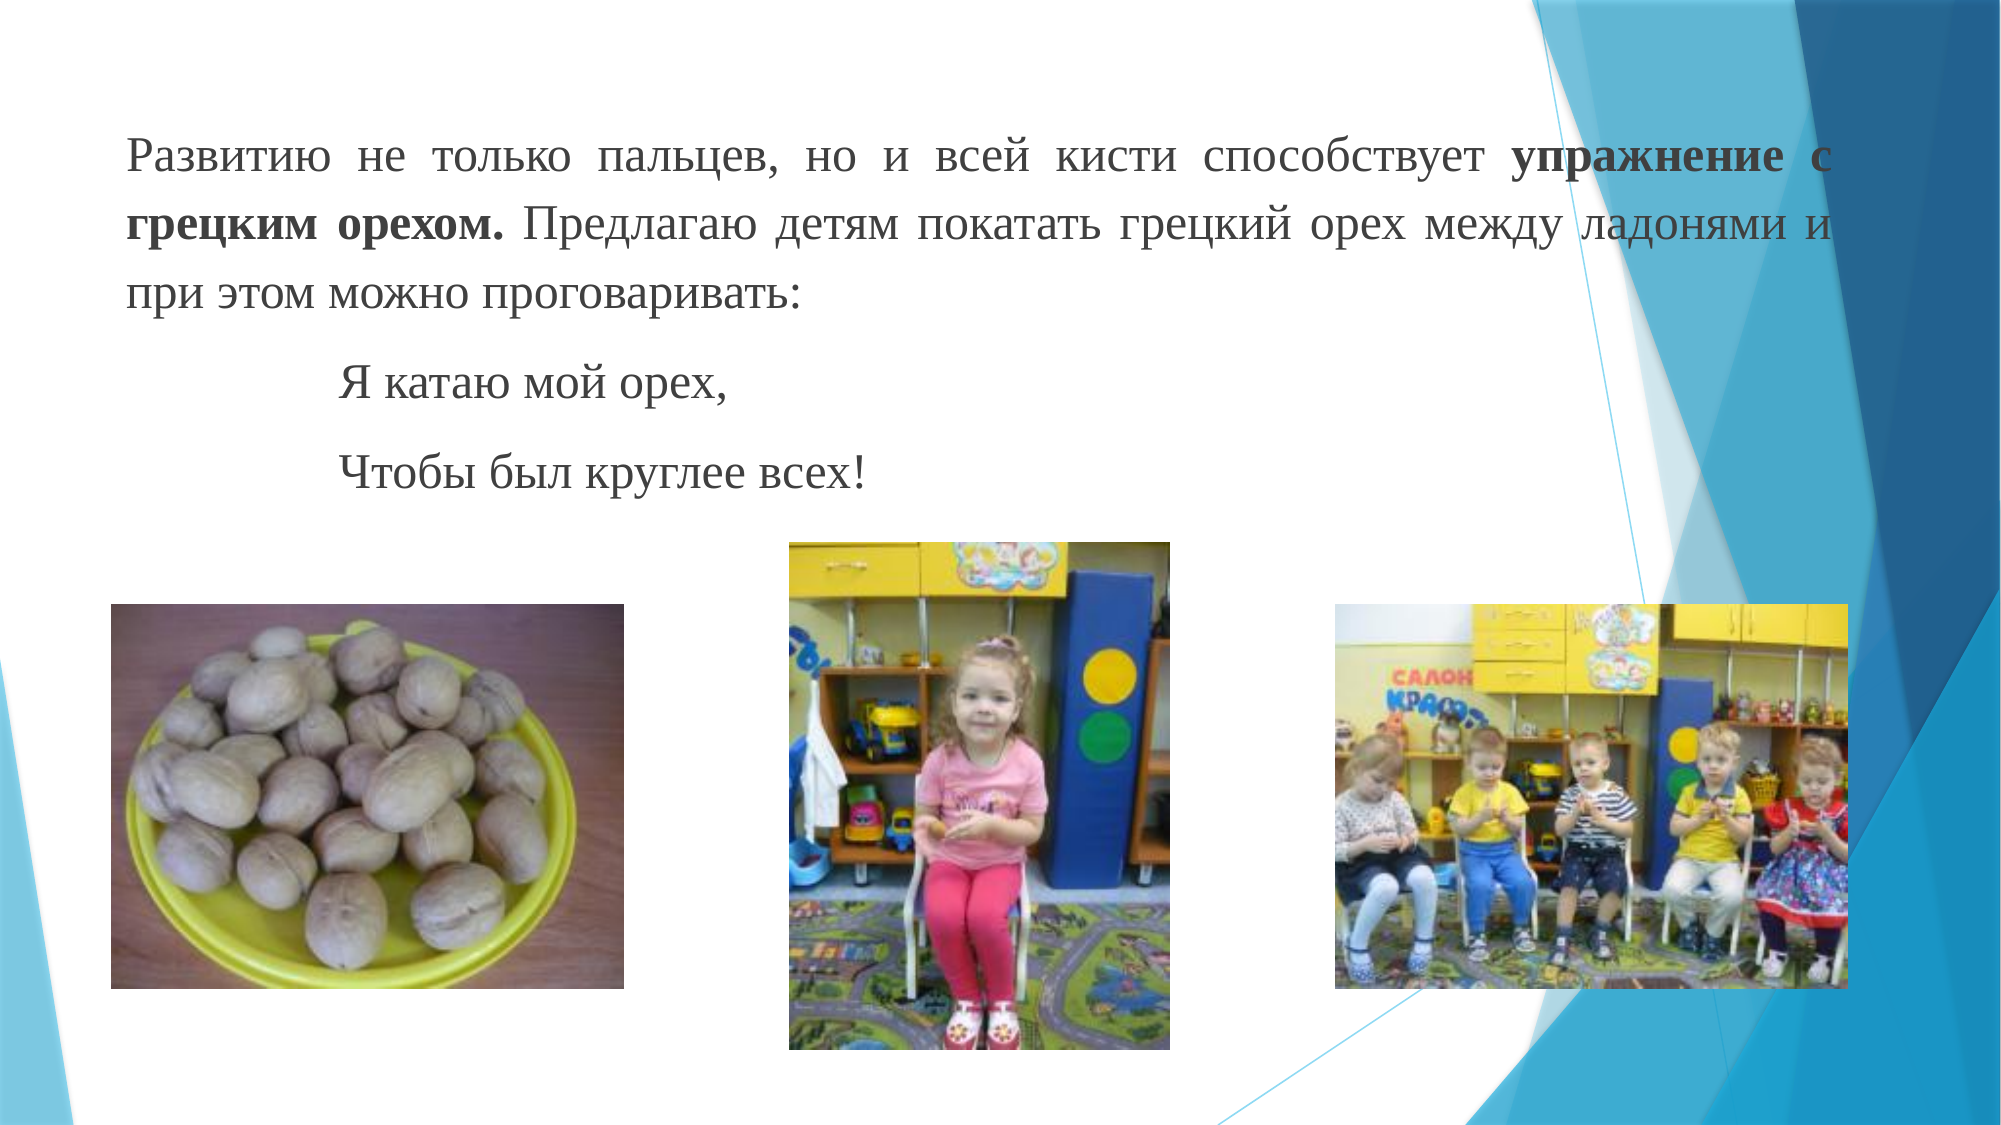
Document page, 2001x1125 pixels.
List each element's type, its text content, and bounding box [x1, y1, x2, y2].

picture [1334, 603, 1849, 990]
picture [788, 542, 1171, 1051]
picture [110, 603, 624, 990]
list Развитию не только пальцев, но и всей кисти способствует упражнение с грецким орехом. Предлагаю детям покатать грецкий орех между ладонями и при этом можно проговаривать: Я катаю мой орех, Чтобы был круглее всех! [111, 104, 1848, 1023]
